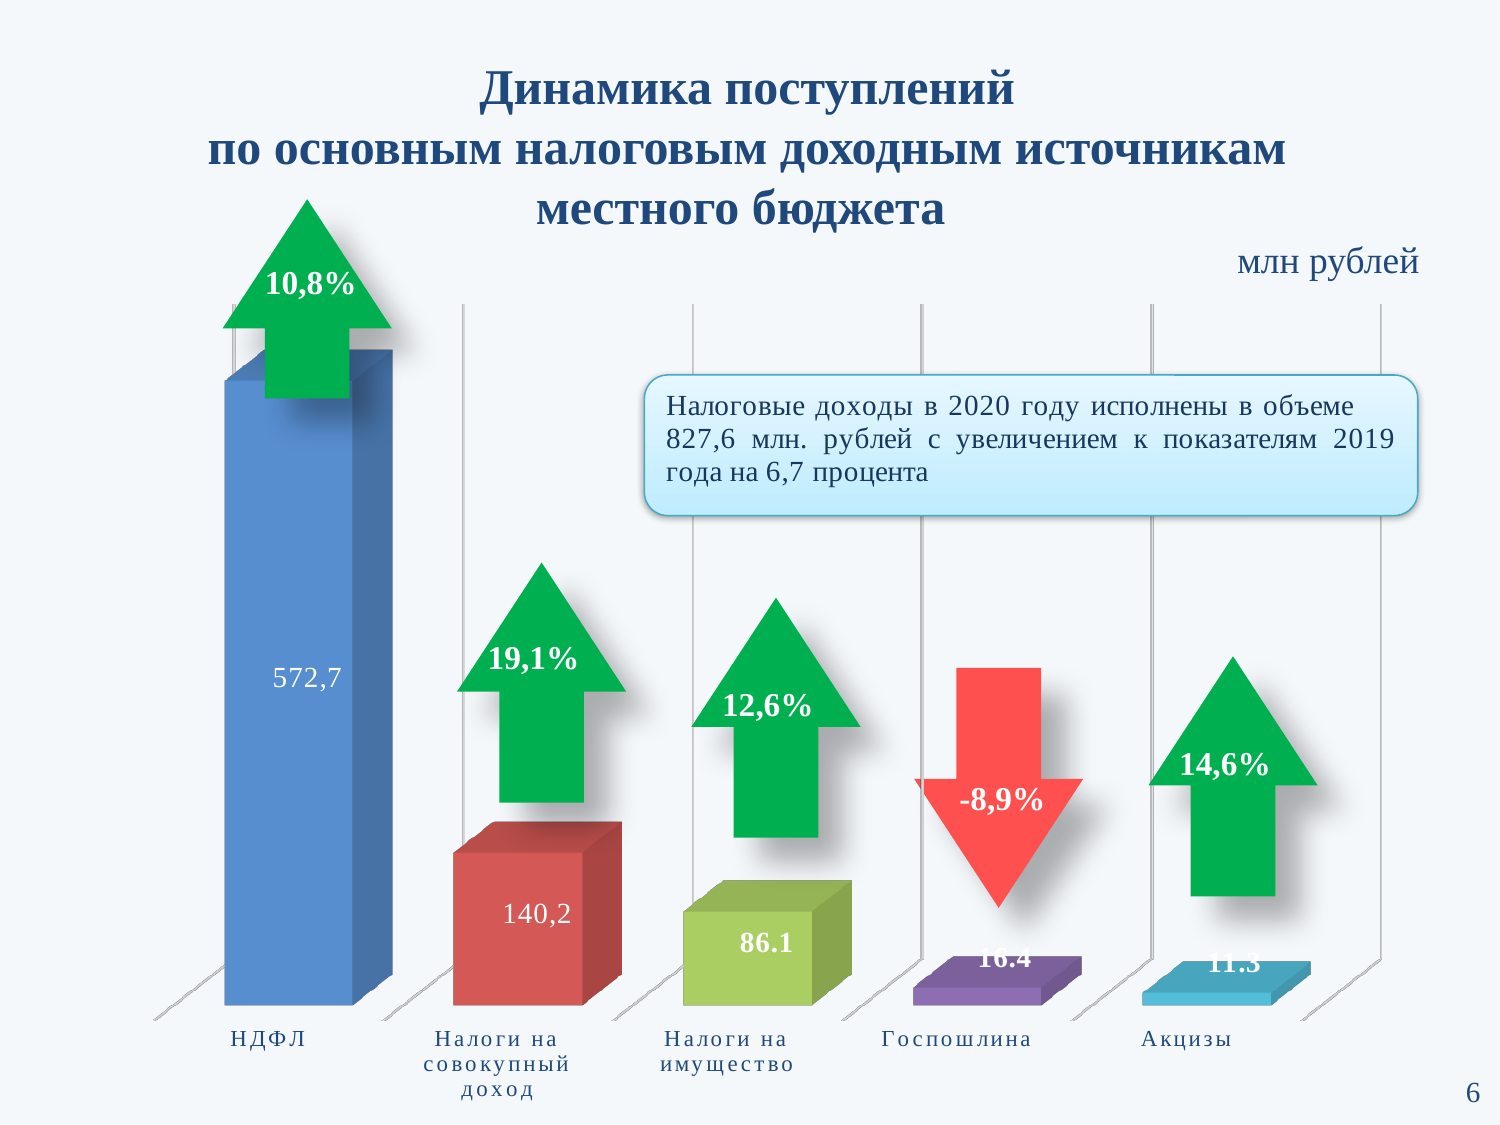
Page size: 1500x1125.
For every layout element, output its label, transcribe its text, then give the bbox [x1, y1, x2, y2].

chart [105, 288, 1429, 1119]
text_box млн рублей [1222, 237, 1435, 289]
text_box 10,8% [244, 244, 378, 286]
text_box Динамика поступлений по основным налоговым доходным источникам местного бюджета [0, 46, 1494, 242]
slide_number 6 [1432, 1060, 1496, 1121]
text_box [277, 199, 337, 244]
